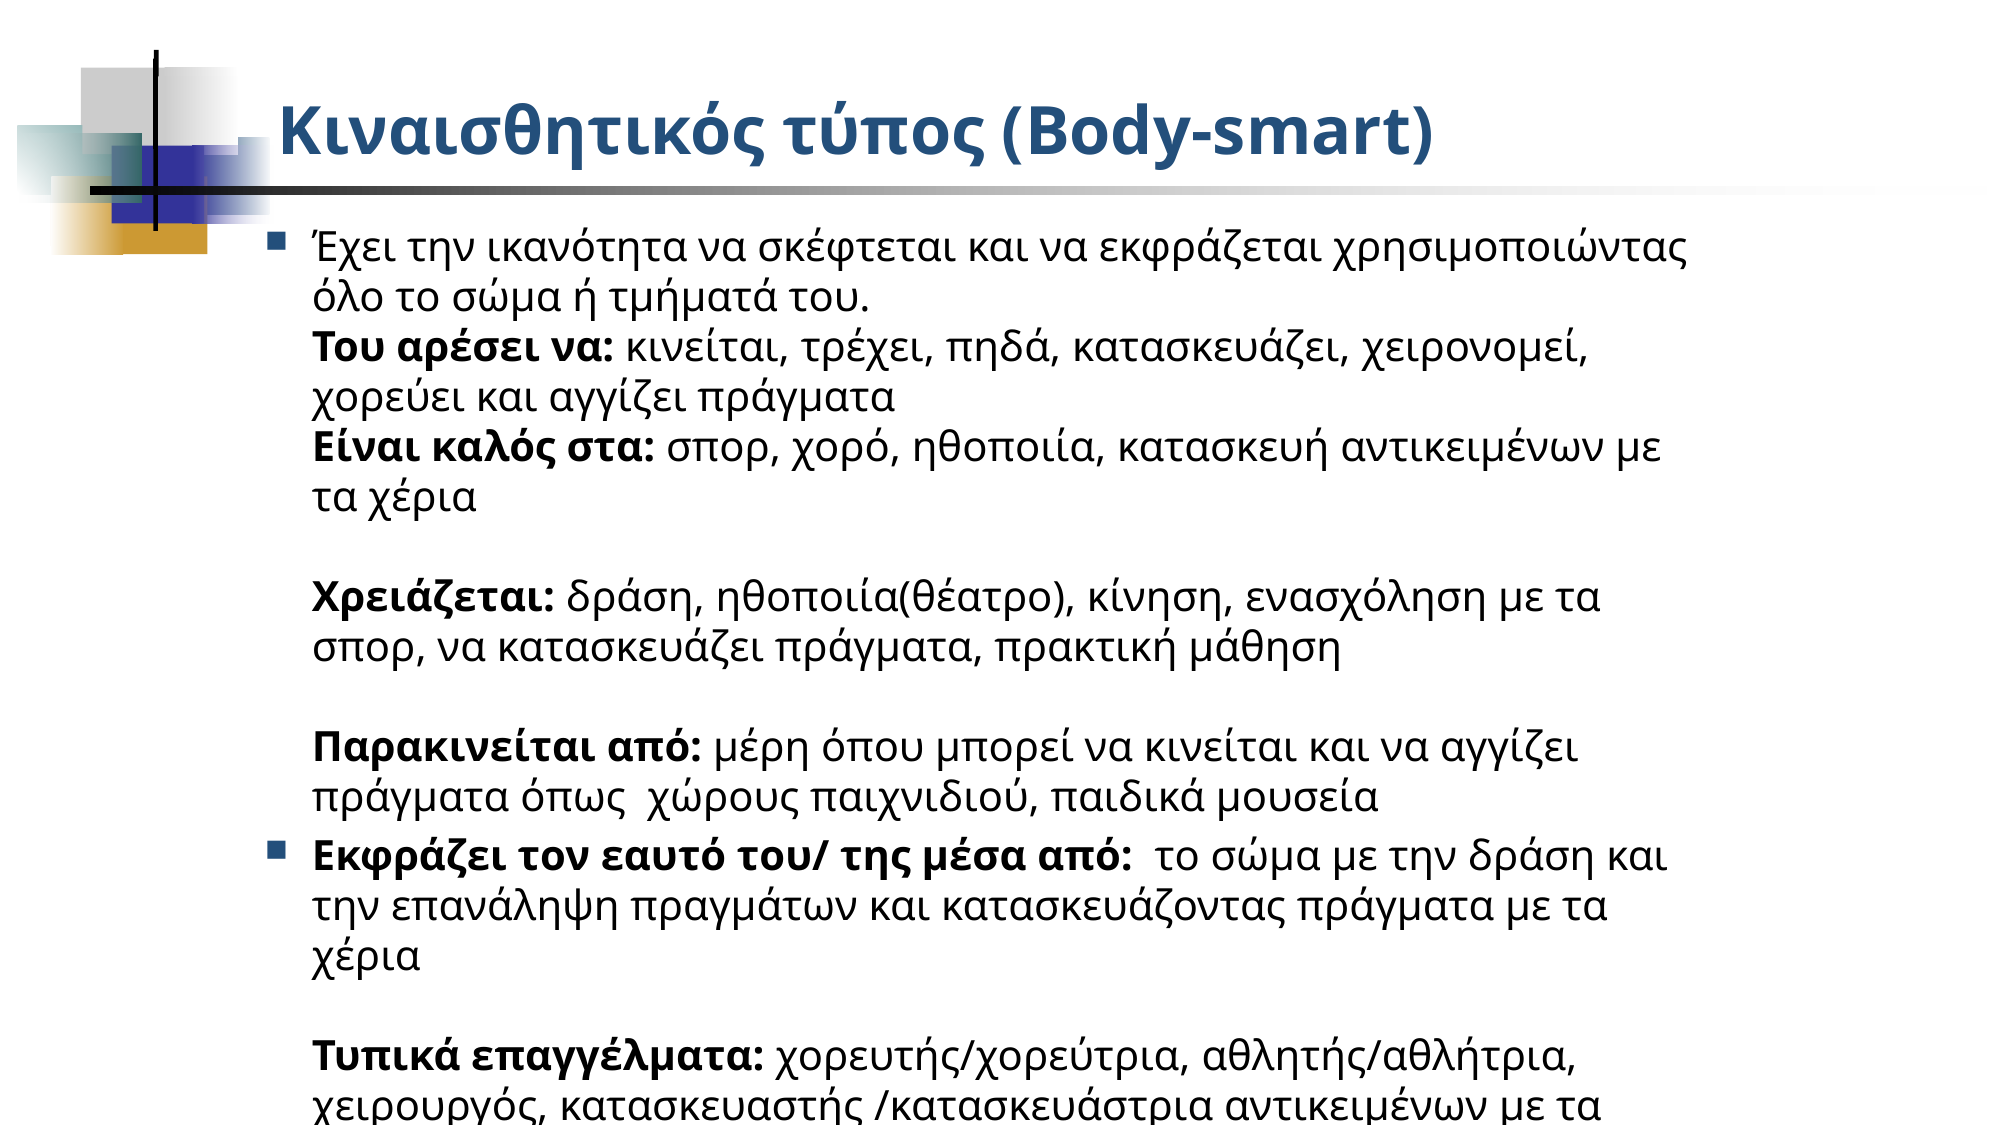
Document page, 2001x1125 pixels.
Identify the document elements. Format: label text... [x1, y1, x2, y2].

list Έχει την ικανότητα να σκέφτεται και να εκφράζεται χρησιμοποιώντας όλο το σώμα ή τμήματά του. Του αρέσει να: κινείται, τρέχει, πηδά, κατασκευάζει, χειρονομεί, χορεύει και αγγίζει πράγματα Είναι καλός στα: σπορ, χορό, ηθοποιία, κατασκευή αντικειμένων με τα χέρια Χρειάζεται: δράση, ηθοποιία(θέατρο), κίνηση, ενασχόληση με τα σπορ, να κατασκευάζει πράγματα, πρακτική μάθηση Παρακινείται από: μέρη όπου μπορεί να κινείται και να αγγίζει πράγματα όπως χώρους παιχνιδιού, παιδικά μουσεία Εκφράζει τον εαυτό του/ της μέσα από: το σώμα με την δράση και την επανάληψη πραγμάτων και κατασκευάζοντας πράγματα με τα χέρια Τυπικά επαγγέλματα: χορευτής/χορεύτρια, αθλητής/αθλήτρια, χειρουργός, κατασκευαστής /κατασκευάστρια αντικειμένων με τα χέρια [249, 212, 1727, 950]
title Κιναισθητικός τύπος (Body-smart) [262, 76, 1968, 176]
